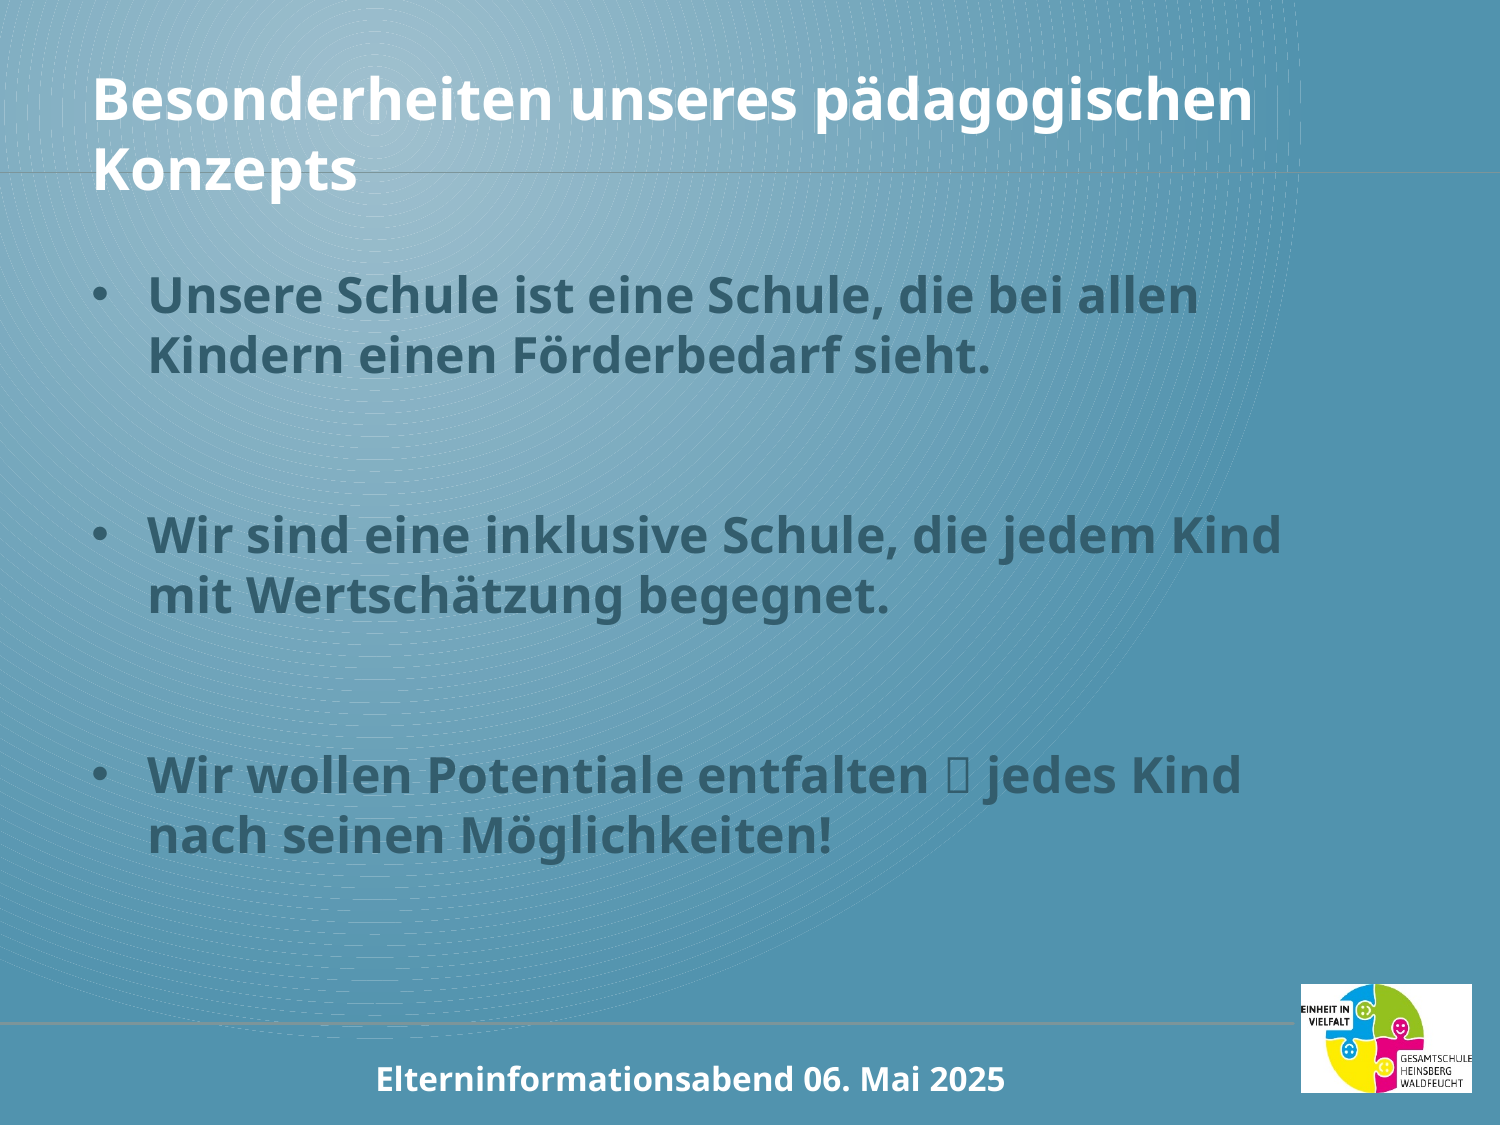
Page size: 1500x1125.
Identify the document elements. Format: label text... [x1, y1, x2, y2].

text_box Unsere Schule ist eine Schule, die bei allen Kindern einen Förderbedarf sieht. Wir sind eine inklusive Schule, die jedem Kind mit Wertschätzung begegnet. Wir wollen Potentiale entfalten  jedes Kind nach seinen Möglichkeiten! [73, 193, 1308, 1125]
picture [1308, 984, 1472, 1093]
text_box Besonderheiten unseres pädagogischen Konzepts [76, 54, 1500, 210]
